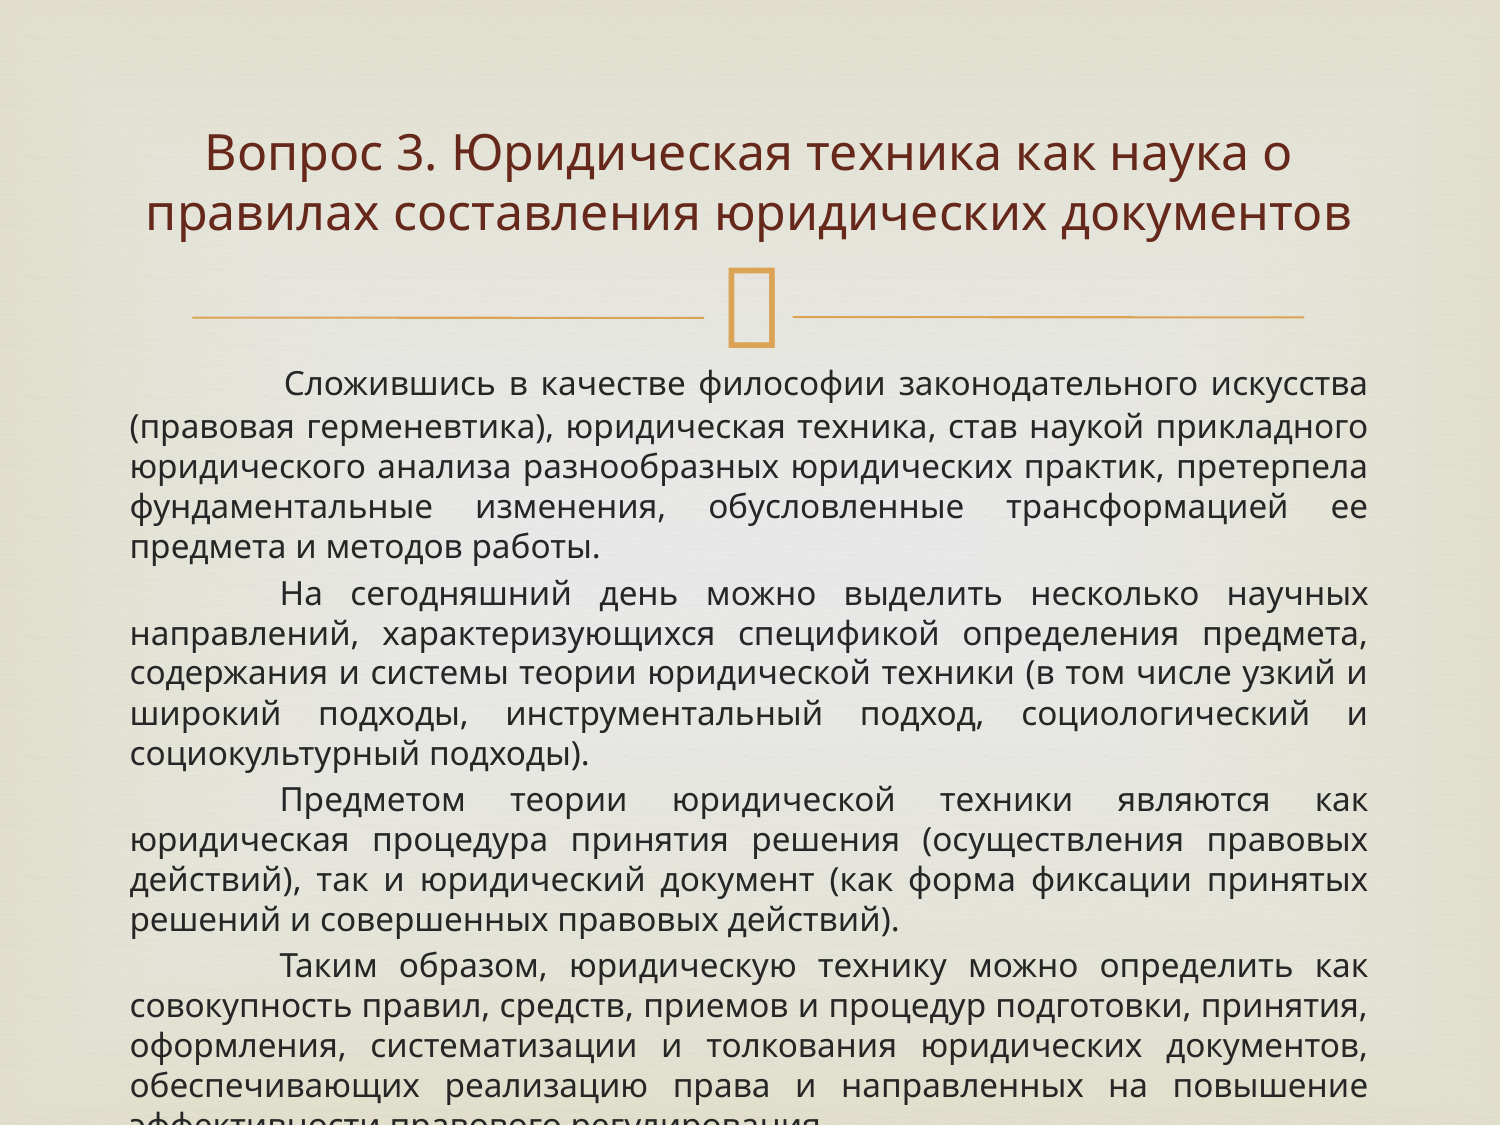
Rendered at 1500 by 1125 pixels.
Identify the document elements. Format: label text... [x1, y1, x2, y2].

title Вопрос 3. Юридическая техника как наука о правилах составления юридических документов [112, 93, 1386, 267]
list Сложившись в качестве философии законодательного искусства (правовая герменевтика), юридическая техника, став наукой прикладного юридического анализа разнообразных юридических практик, претерпела фундаментальные изменения, обусловленные трансформацией ее предмета и методов работы. На сегодняшний день можно выделить несколько научных направлений, характеризующихся спецификой определения предмета, содержания и системы теории юридической техники (в том числе узкий и широкий подходы, инструментальный подход, социологический и социокультурный подходы). Предметом теории юридической техники являются как юридическая процедура принятия решения (осуществления правовых действий), так и юридический документ (как форма фиксации принятых решений и совершенных правовых действий). Таким образом, юридическую технику можно определить как совокупность правил, средств, приемов и процедур подготовки, принятия, оформления, систематизации и толкования юридических документов, обеспечивающих реализацию права и направленных на повышение эффективности правового регулирования. [114, 338, 1386, 1083]
